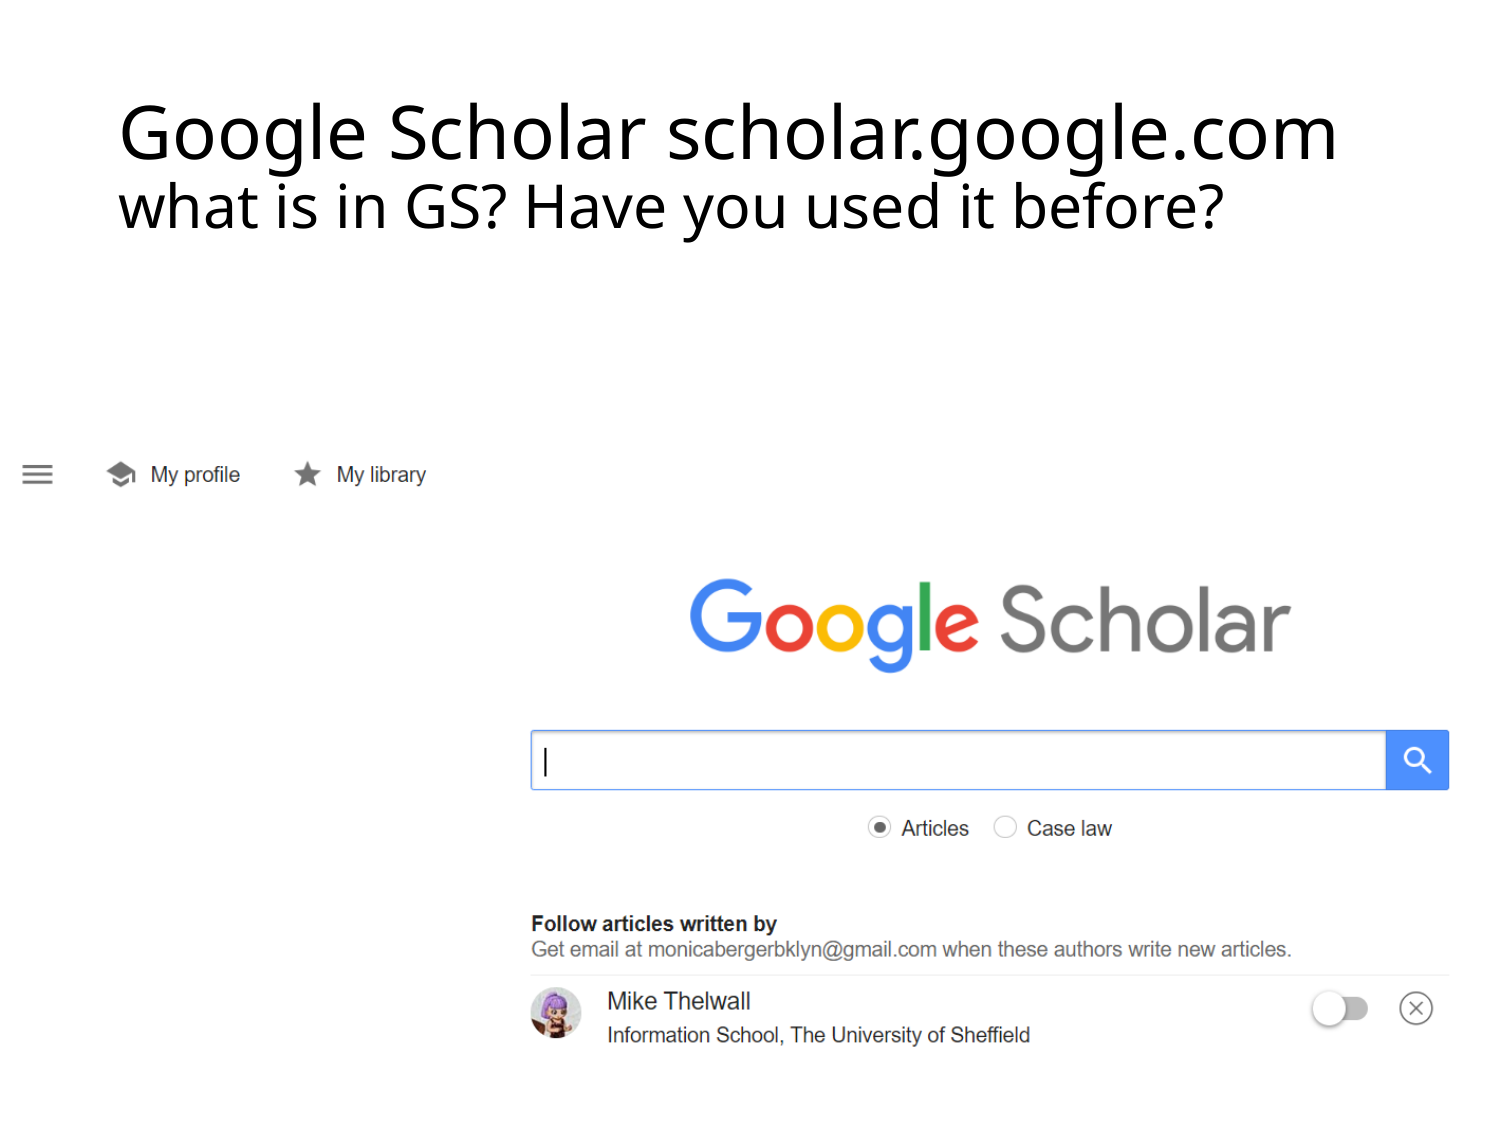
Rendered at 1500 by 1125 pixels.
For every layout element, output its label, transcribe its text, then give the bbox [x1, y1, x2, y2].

picture [0, 429, 1500, 1053]
title Google Scholar scholar.google.com what is in GS? Have you used it before? [103, 59, 1397, 278]
